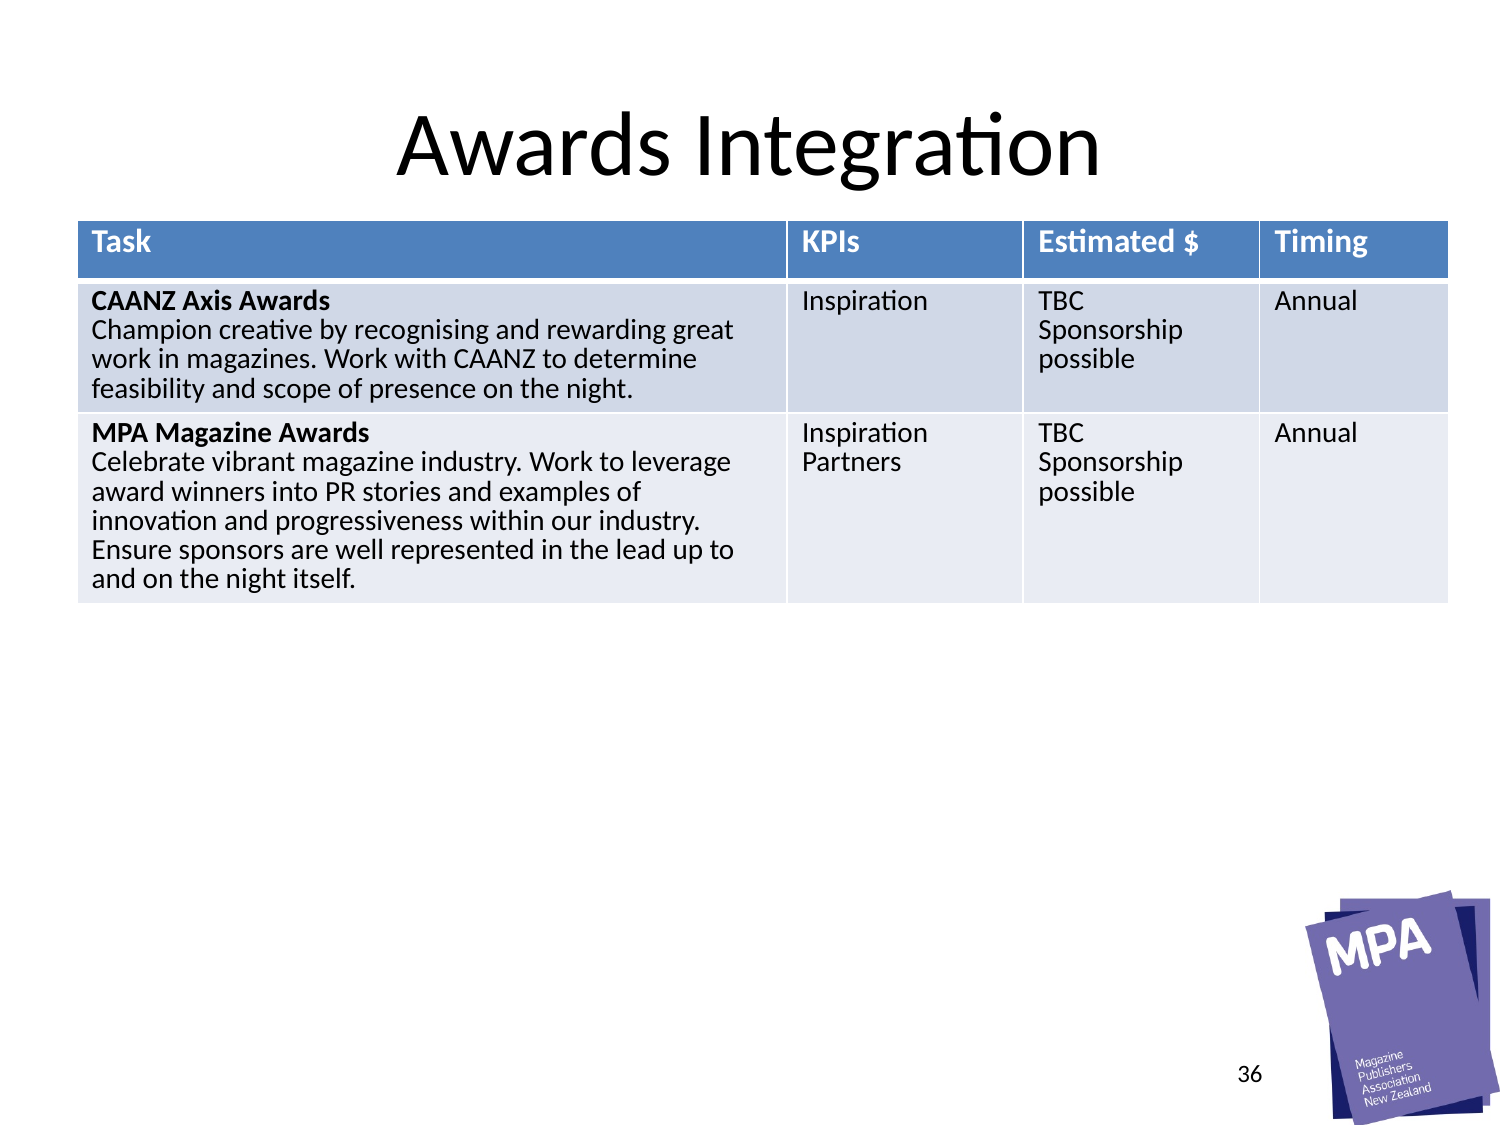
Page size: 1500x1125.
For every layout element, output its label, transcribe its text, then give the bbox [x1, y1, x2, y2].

table_header Timing [1260, 221, 1448, 278]
table_cell Annual [1260, 414, 1448, 603]
table_cell MPA Magazine Awards Celebrate vibrant magazine industry. Work to leverage award winners into PR stories and examples of innovation and progressiveness within our industry. Ensure sponsors are well represented in the lead up to and on the night itself. [78, 414, 786, 603]
table_cell TBC Sponsorship possible [1024, 284, 1259, 412]
picture [1305, 890, 1500, 1125]
table_header KPIs [788, 221, 1022, 278]
table_cell Annual [1260, 284, 1448, 412]
table_header Estimated $ [1024, 221, 1259, 278]
table_cell Inspiration Partners [788, 414, 1022, 603]
table_header Task [78, 221, 786, 278]
table_cell TBC Sponsorship possible [1024, 414, 1259, 603]
table_cell Inspiration [788, 284, 1022, 412]
title Awards Integration [75, 45, 1425, 219]
slide_number 36 [1074, 1042, 1425, 1103]
table_cell CAANZ Axis Awards Champion creative by recognising and rewarding great work in magazines. Work with CAANZ to determine feasibility and scope of presence on the night. [78, 284, 786, 412]
